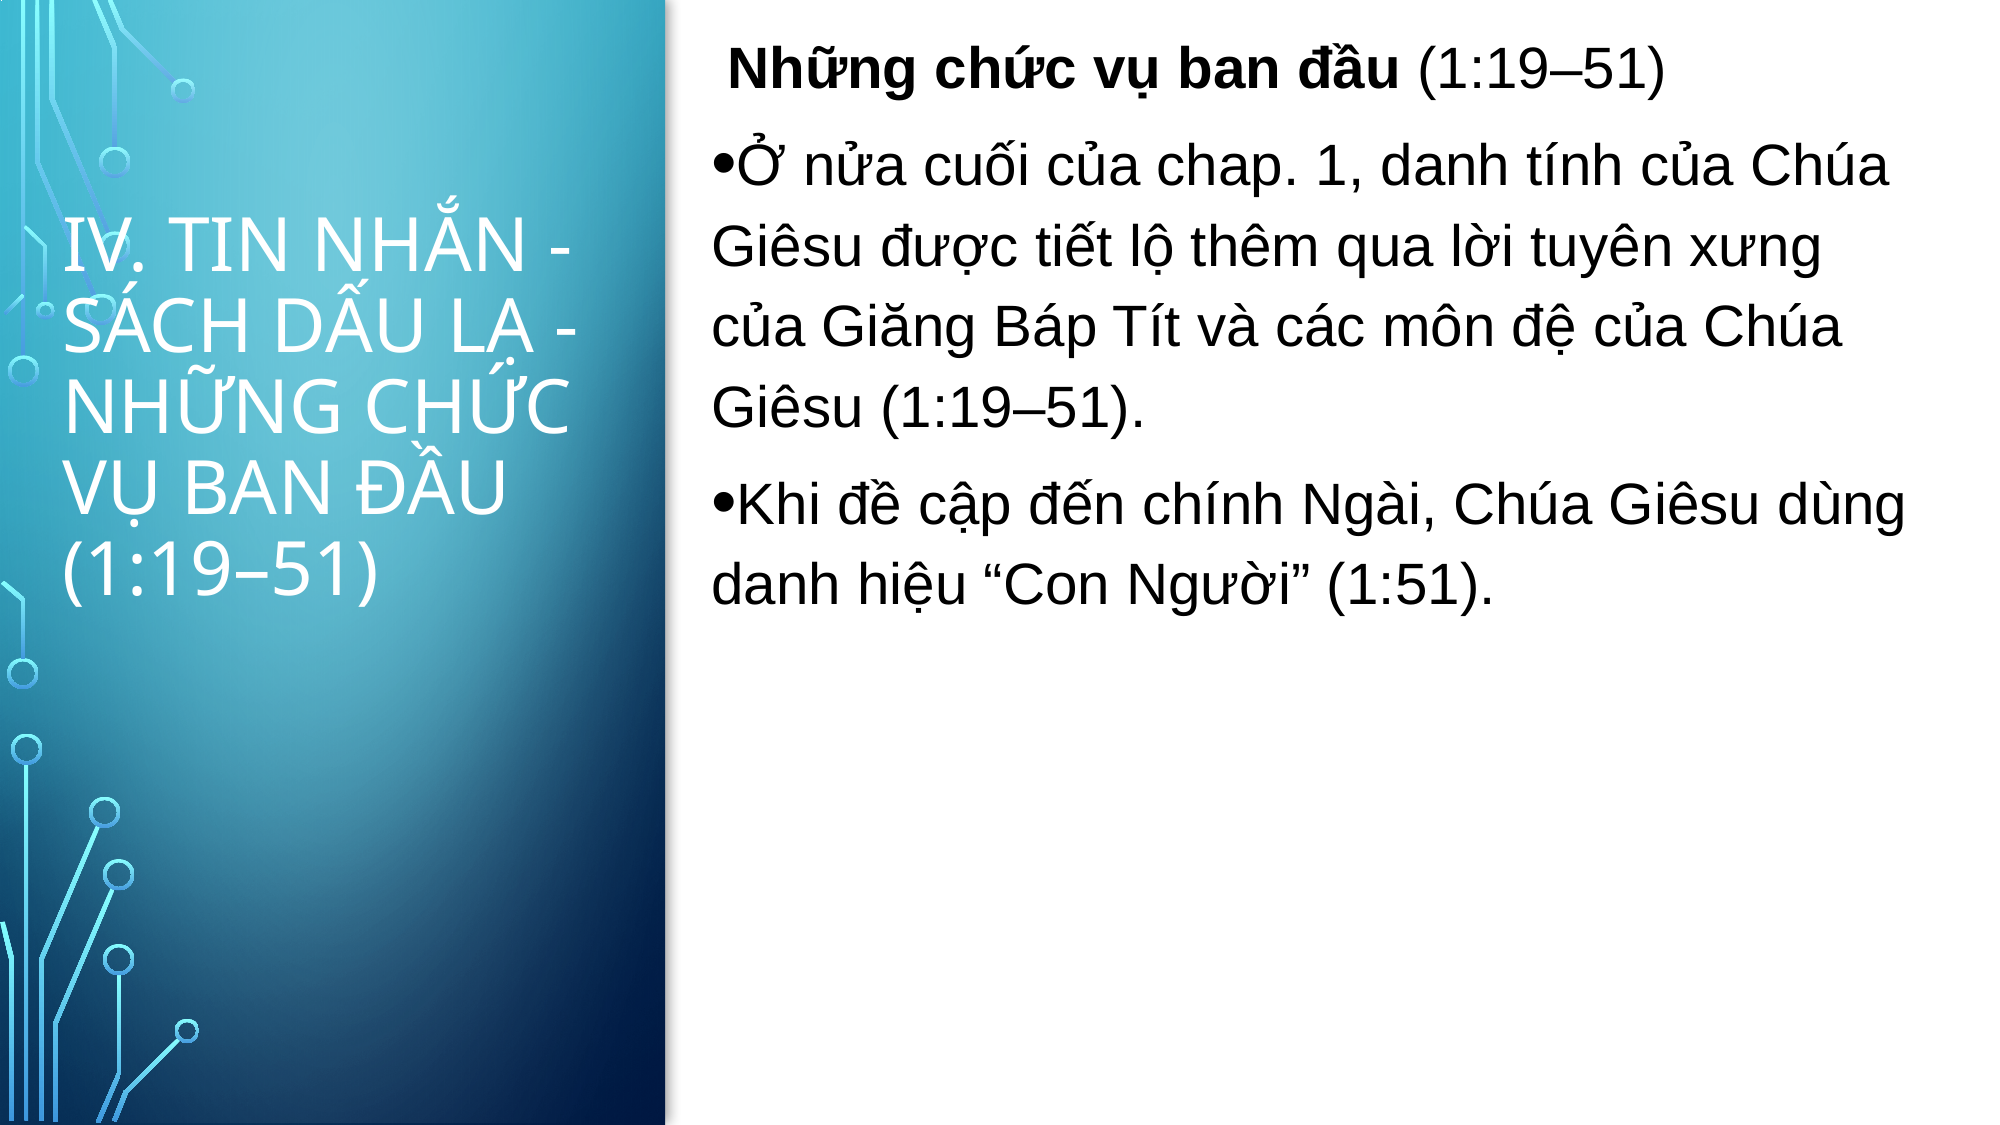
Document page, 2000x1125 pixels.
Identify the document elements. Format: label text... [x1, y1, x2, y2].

list Những chức vụ ban đầu (1:19–51) Ở nửa cuối của chap. 1, danh tính của Chúa Giêsu được tiết lộ thêm qua lời tuyên xưng của Giăng Báp Tít và các môn đệ của Chúa Giêsu (1:19–51). Khi đề cập đến chính Ngài, Chúa Giêsu dùng danh hiệu “Con Người” (1:51). [696, 12, 1948, 1100]
picture [0, 0, 667, 1125]
text_box [678, 0, 2000, 1125]
